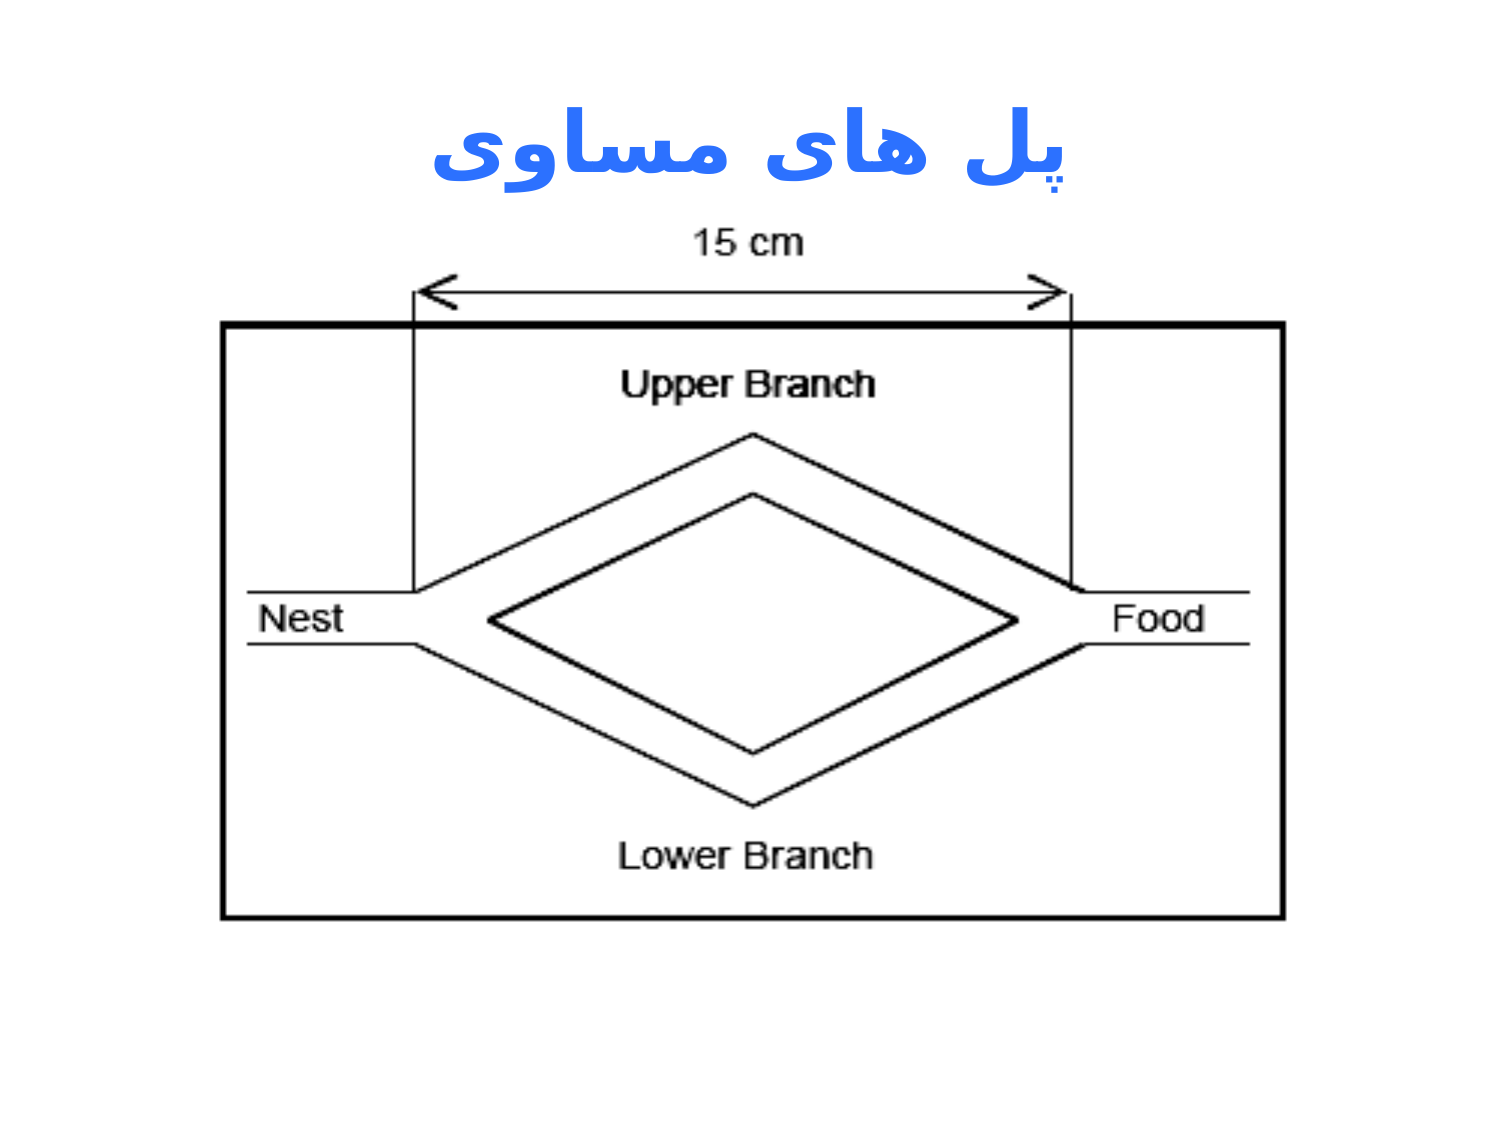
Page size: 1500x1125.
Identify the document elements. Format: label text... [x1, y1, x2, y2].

picture [206, 210, 1294, 938]
title پل های مساوی [75, 45, 1425, 233]
